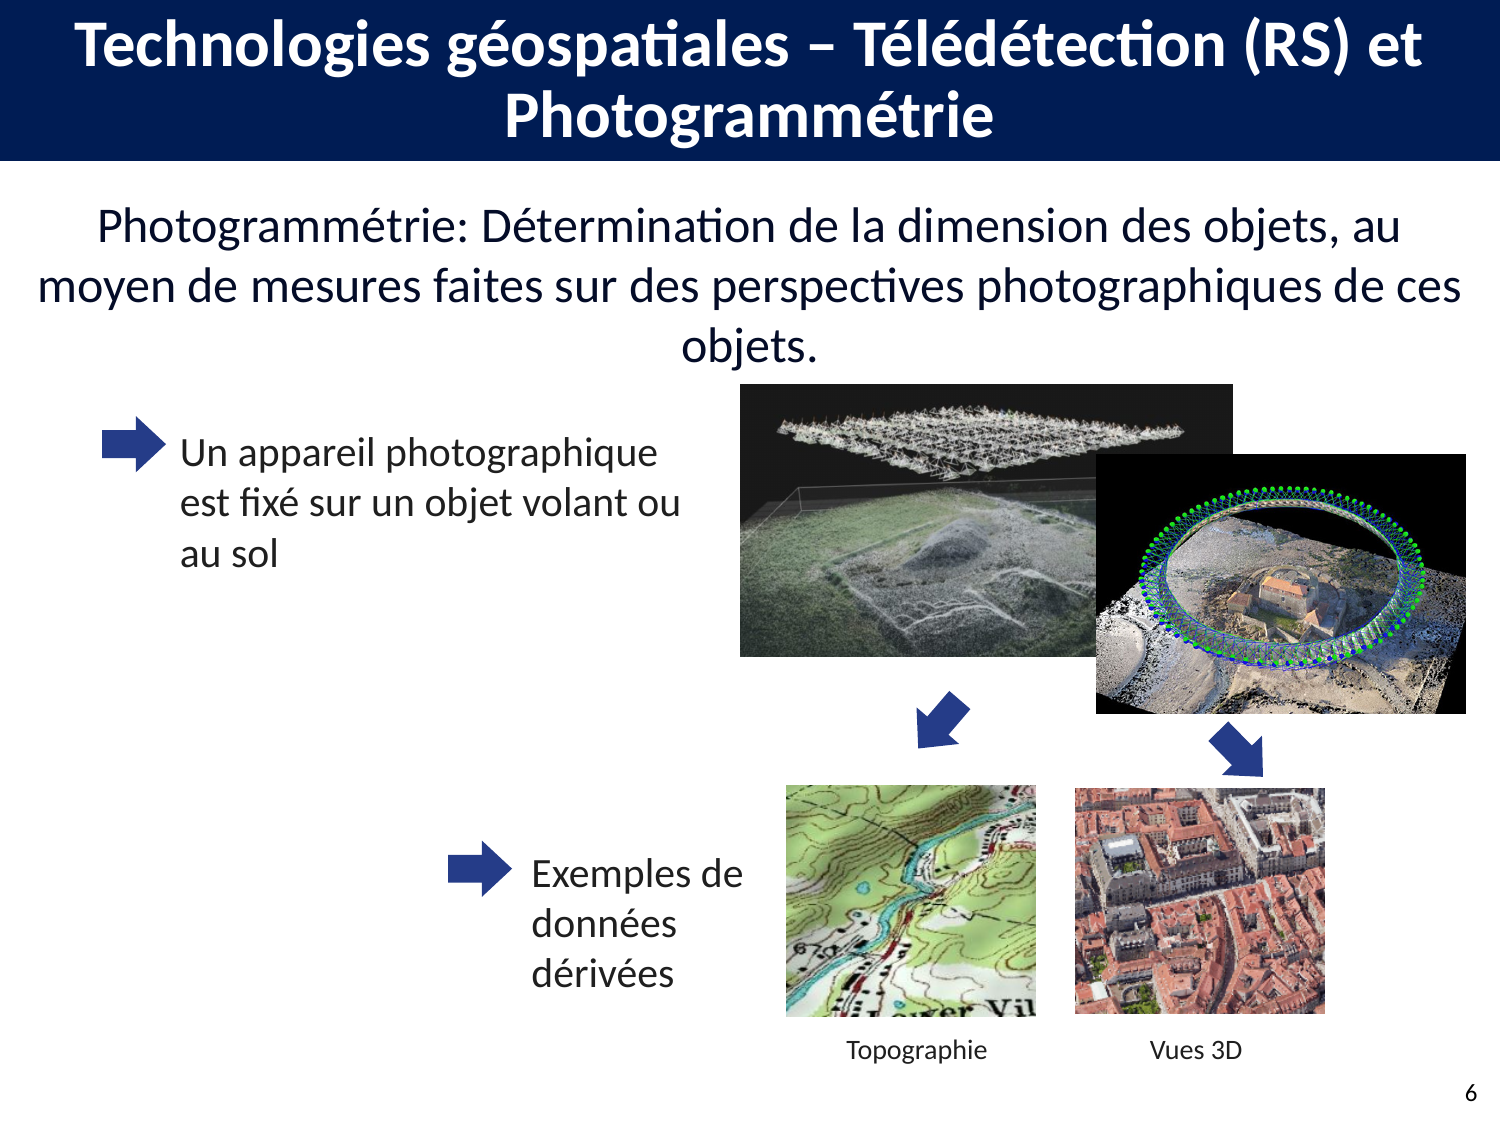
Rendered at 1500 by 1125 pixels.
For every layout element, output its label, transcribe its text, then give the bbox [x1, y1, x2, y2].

text_box 6 [1155, 1061, 1493, 1122]
text_box Exemples de données dérivées [516, 838, 786, 1003]
text_box [1209, 722, 1263, 777]
text_box Photogrammétrie: Détermination de la dimension des objets, au moyen de mesures faites sur des perspectives photographiques de ces objets. [15, 185, 1485, 380]
text_box [448, 842, 511, 896]
text_box Topographie Vues 3D [795, 1023, 1325, 1073]
picture [786, 785, 1036, 1017]
picture [740, 384, 1466, 714]
text_box [102, 417, 165, 471]
text_box [917, 692, 970, 748]
text_box Un appareil photographique est fixé sur un objet volant ou au sol [164, 417, 728, 583]
picture [1075, 788, 1325, 1015]
text_box Technologies géospatiales – Télédétection (RS) et Photogrammétrie [0, 0, 1500, 161]
